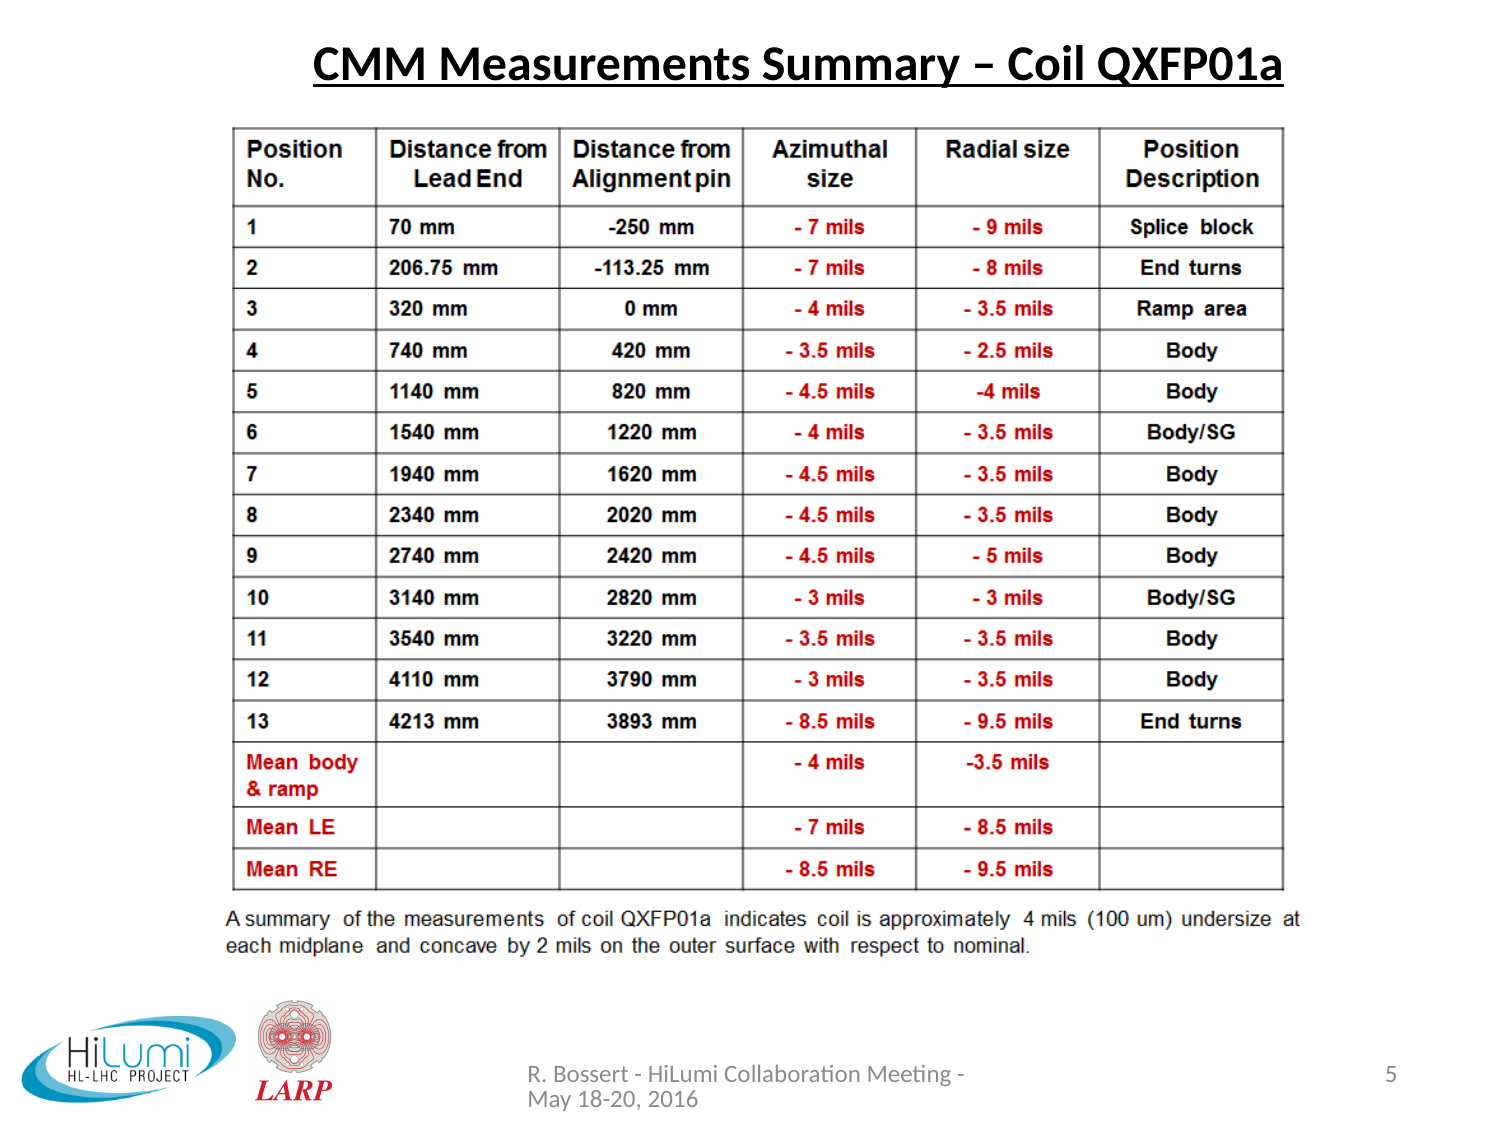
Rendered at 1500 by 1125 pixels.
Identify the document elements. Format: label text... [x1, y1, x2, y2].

picture [249, 998, 338, 1103]
picture [15, 1012, 239, 1107]
footer R. Bossert - HiLumi Collaboration Meeting - May 18-20, 2016 [512, 1042, 988, 1103]
picture [212, 125, 1334, 972]
text_box CMM Measurements Summary – Coil QXFP01a [298, 22, 1300, 98]
slide_number 5 [1062, 1042, 1413, 1103]
